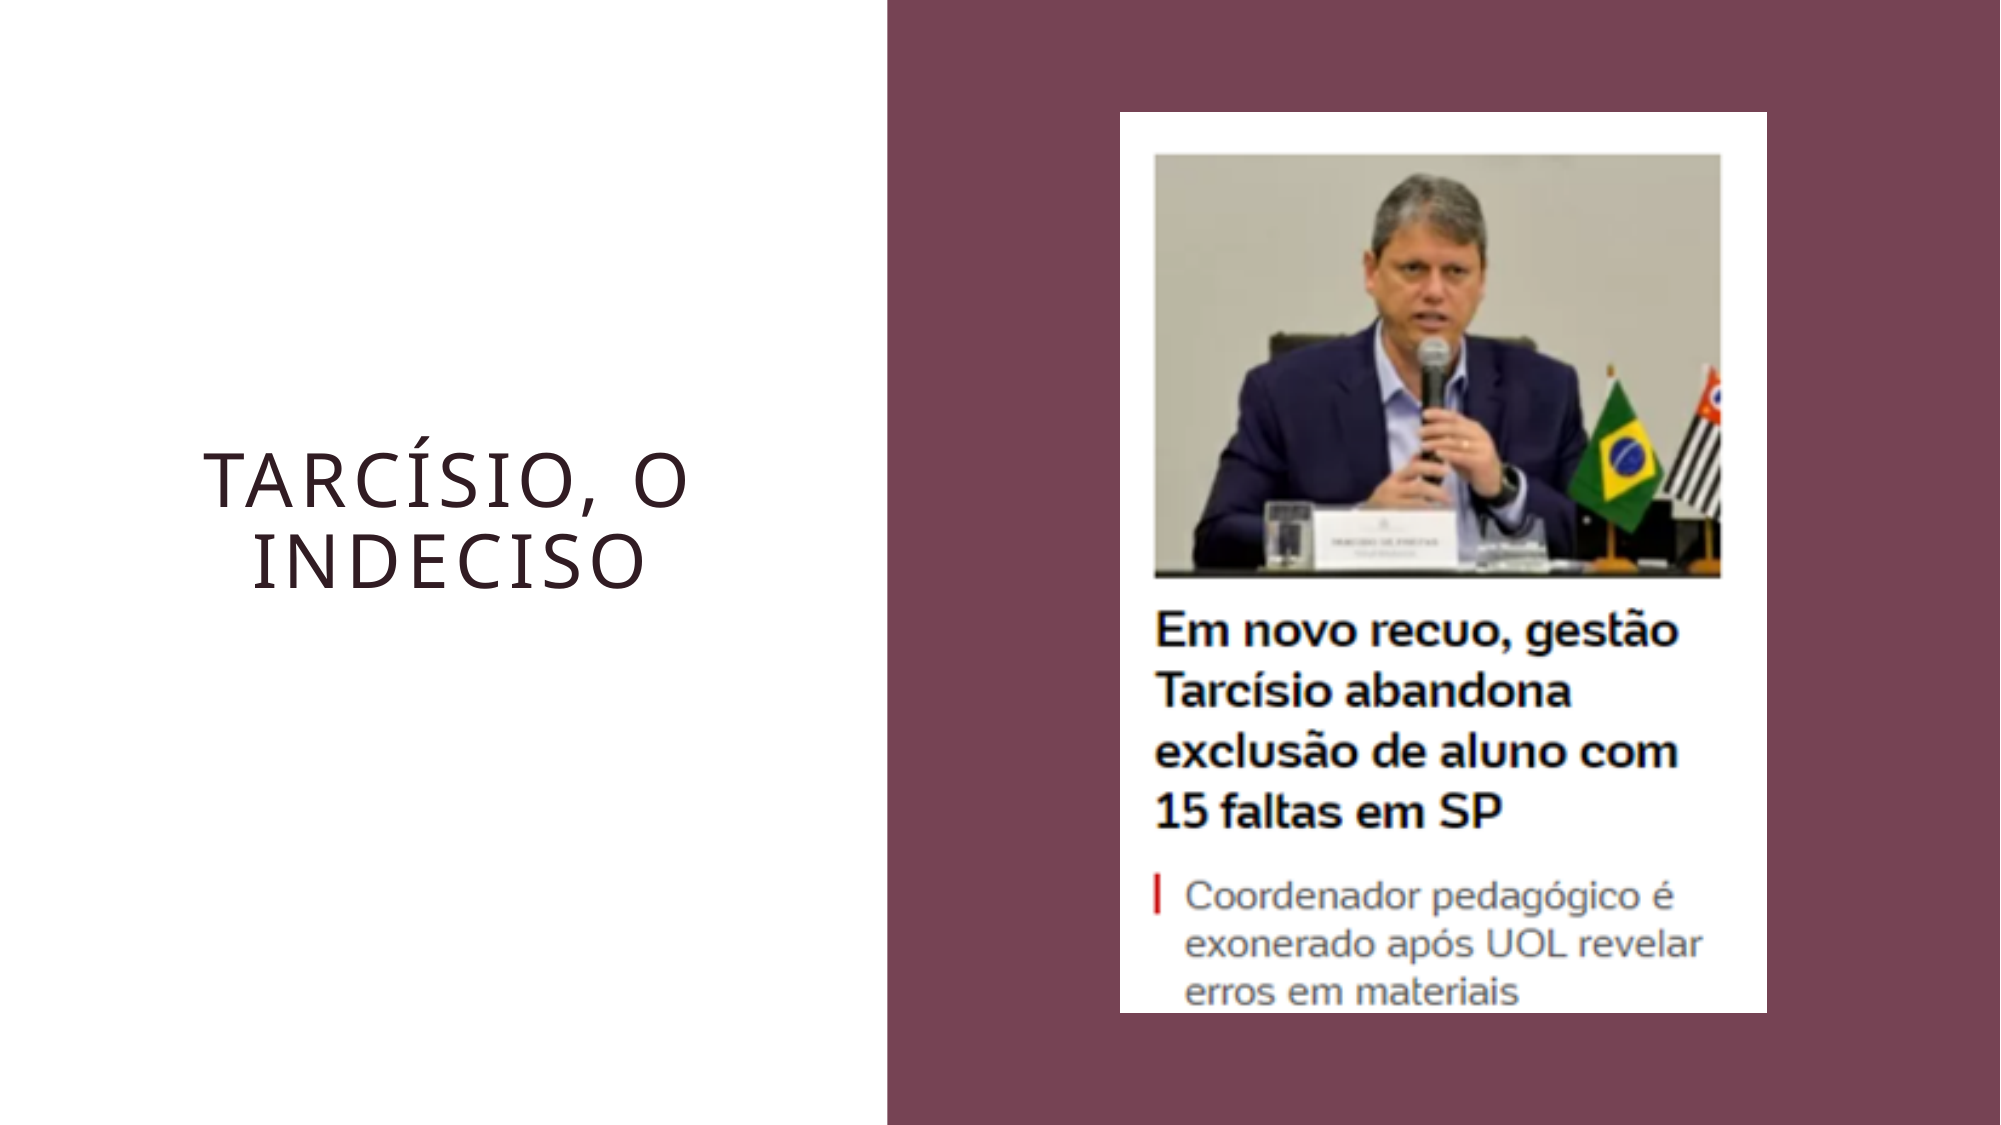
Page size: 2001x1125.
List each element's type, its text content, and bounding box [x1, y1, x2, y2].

text_box [0, 0, 886, 1125]
title TARCÍSIO, O INDECISO [174, 112, 725, 613]
text_box [886, 0, 2000, 1125]
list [1120, 112, 1767, 1013]
